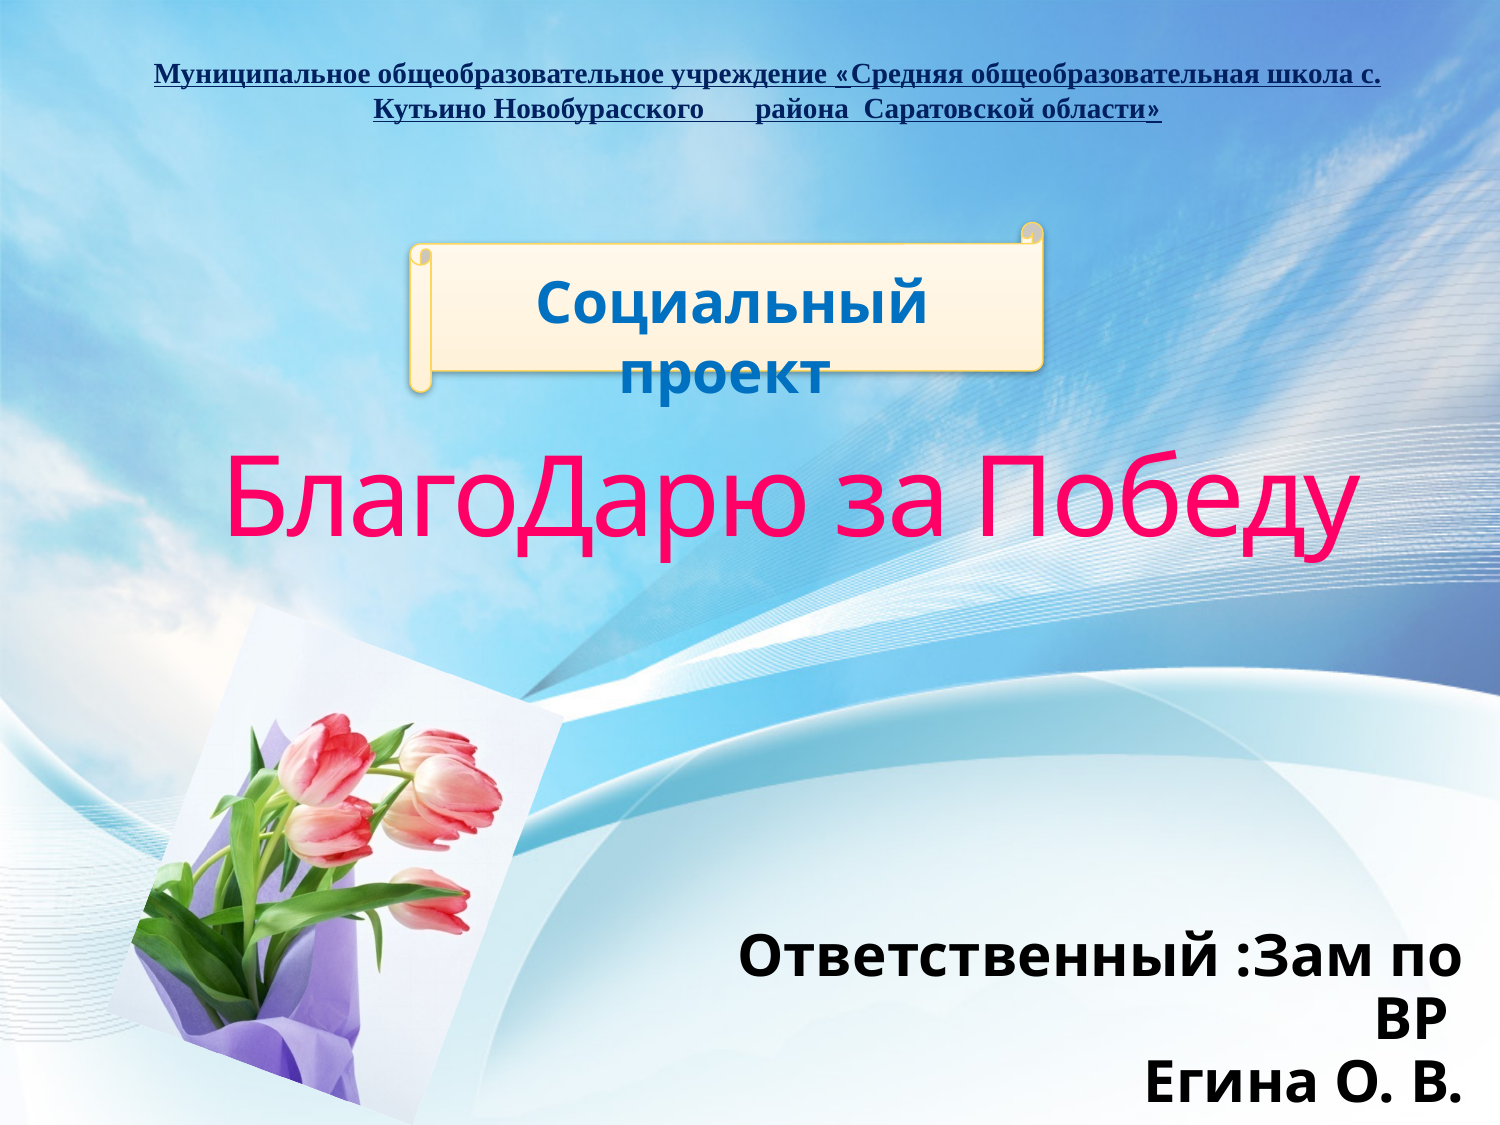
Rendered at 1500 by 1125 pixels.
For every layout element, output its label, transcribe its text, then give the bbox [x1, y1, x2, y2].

picture [0, 0, 1500, 1125]
text_box Муниципальное общеобразовательное учреждение «Средняя общеобразовательная школа с. Кутьино Новобурасского района Саратовской области» [117, 47, 1418, 133]
text_box Социальный проект [421, 257, 1043, 413]
title БлагоДарю за Победу [105, 375, 1477, 625]
subtitle Ответственный :Зам по ВР Егина О. В. [679, 925, 1465, 1101]
text_box [409, 221, 1044, 393]
